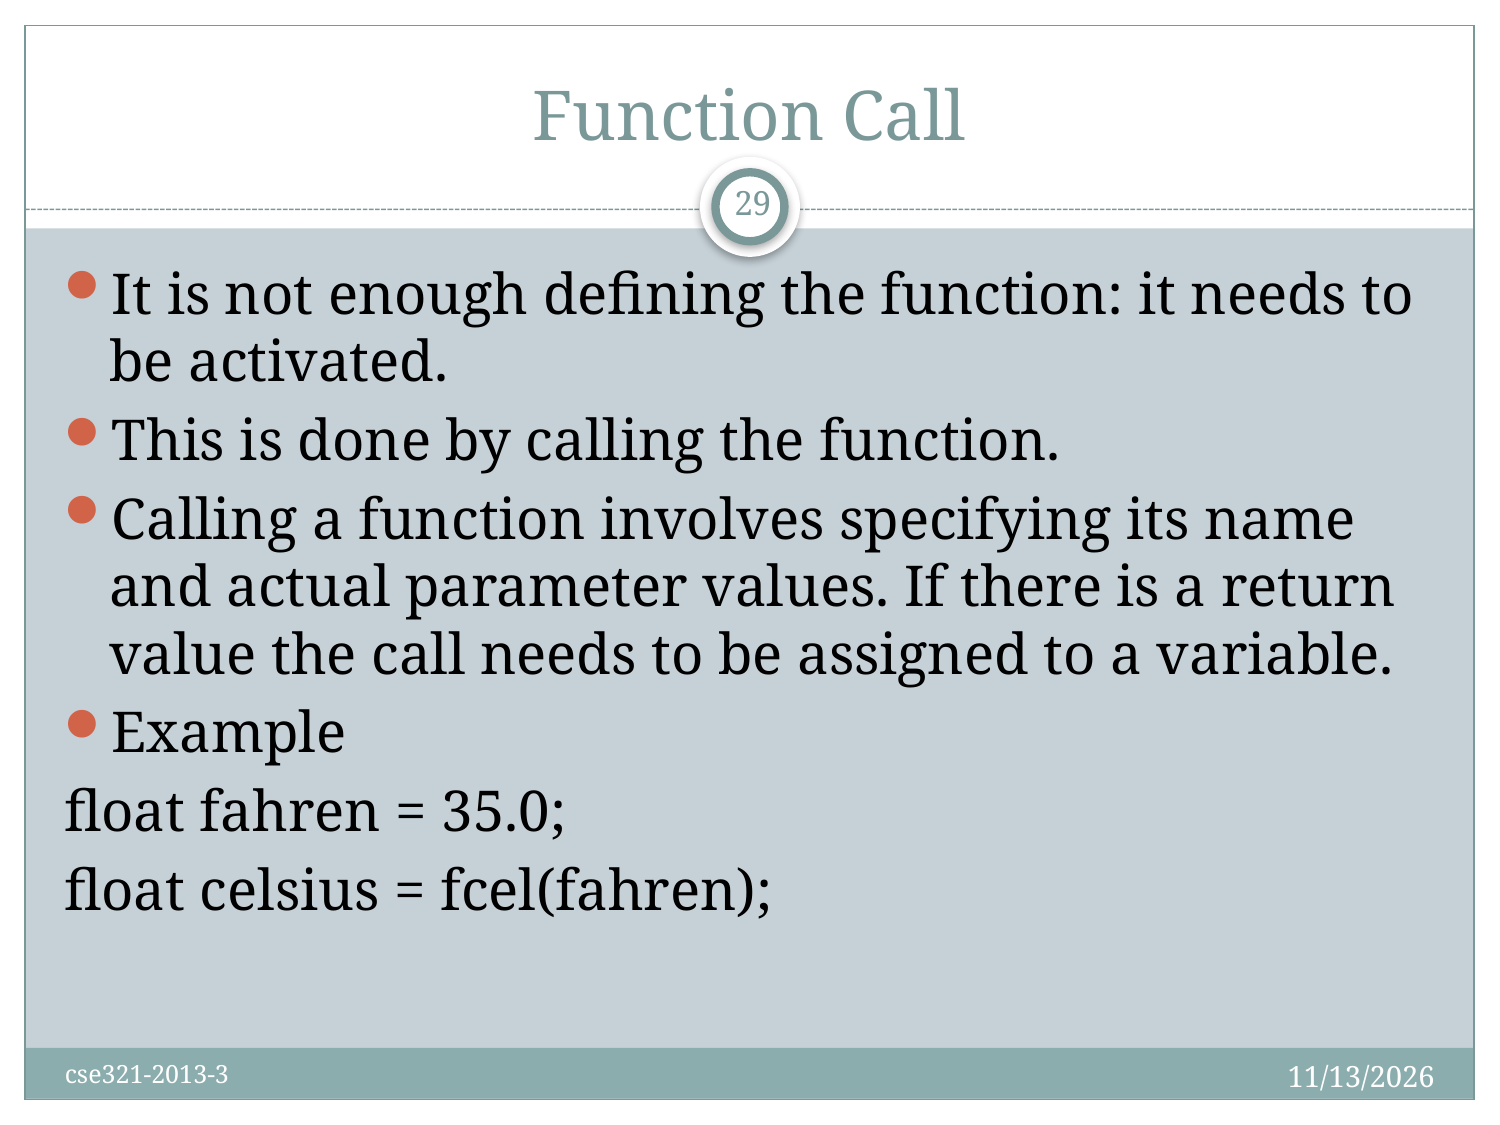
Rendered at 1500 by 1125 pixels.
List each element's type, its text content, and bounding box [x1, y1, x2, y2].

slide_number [950, 1050, 1450, 1111]
list It is not enough defining the function: it needs to be activated. This is done by calling the function. Calling a function involves specifying its name and actual parameter values. If there is a return value the call needs to be assigned to a variable. Example float fahren = 35.0; float celsius = fcel(fahren); [49, 250, 1445, 1001]
title Function Call [49, 37, 1450, 162]
slide_number 29 [715, 168, 791, 241]
footer cse321-2013-3 [50, 1051, 638, 1112]
